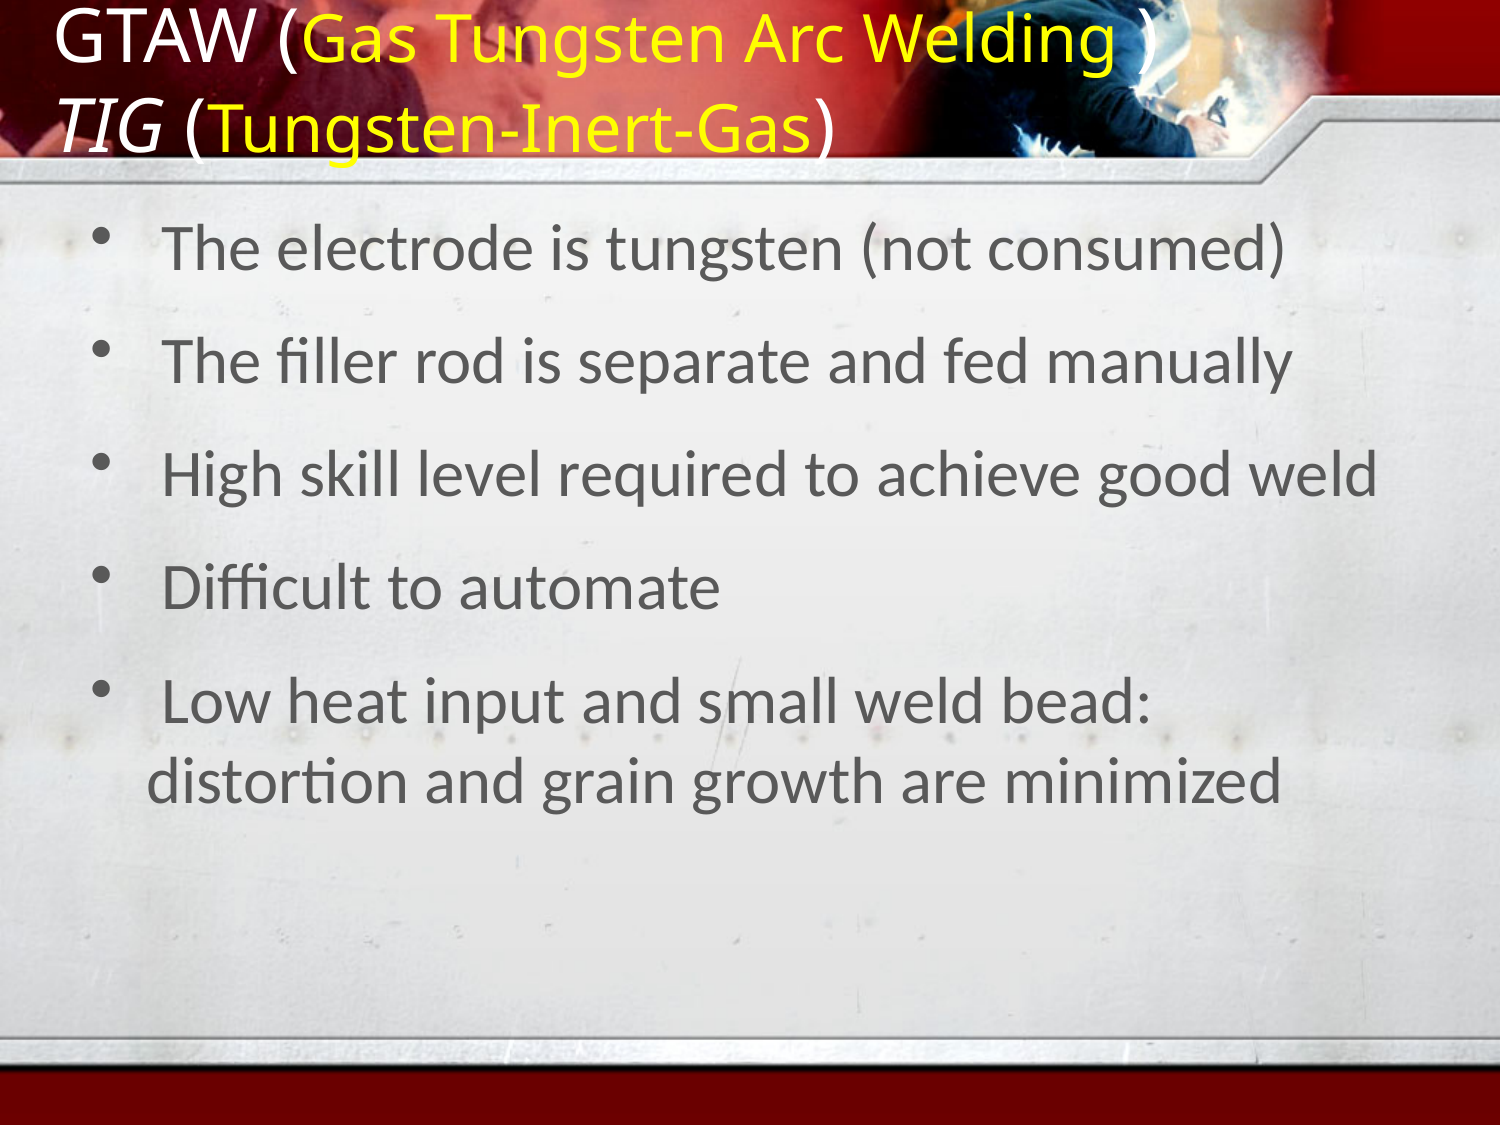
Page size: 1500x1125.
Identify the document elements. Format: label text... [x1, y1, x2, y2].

list The electrode is tungsten (not consumed) The filler rod is separate and fed manually High skill level required to achieve good weld Difficult to automate Low heat input and small weld bead: distortion and grain growth are minimized [75, 195, 1425, 1030]
title GTAW (Gas Tungsten Arc Welding ) TIG (Tungsten-Inert-Gas) [37, 54, 1388, 200]
picture [0, 0, 1500, 1125]
